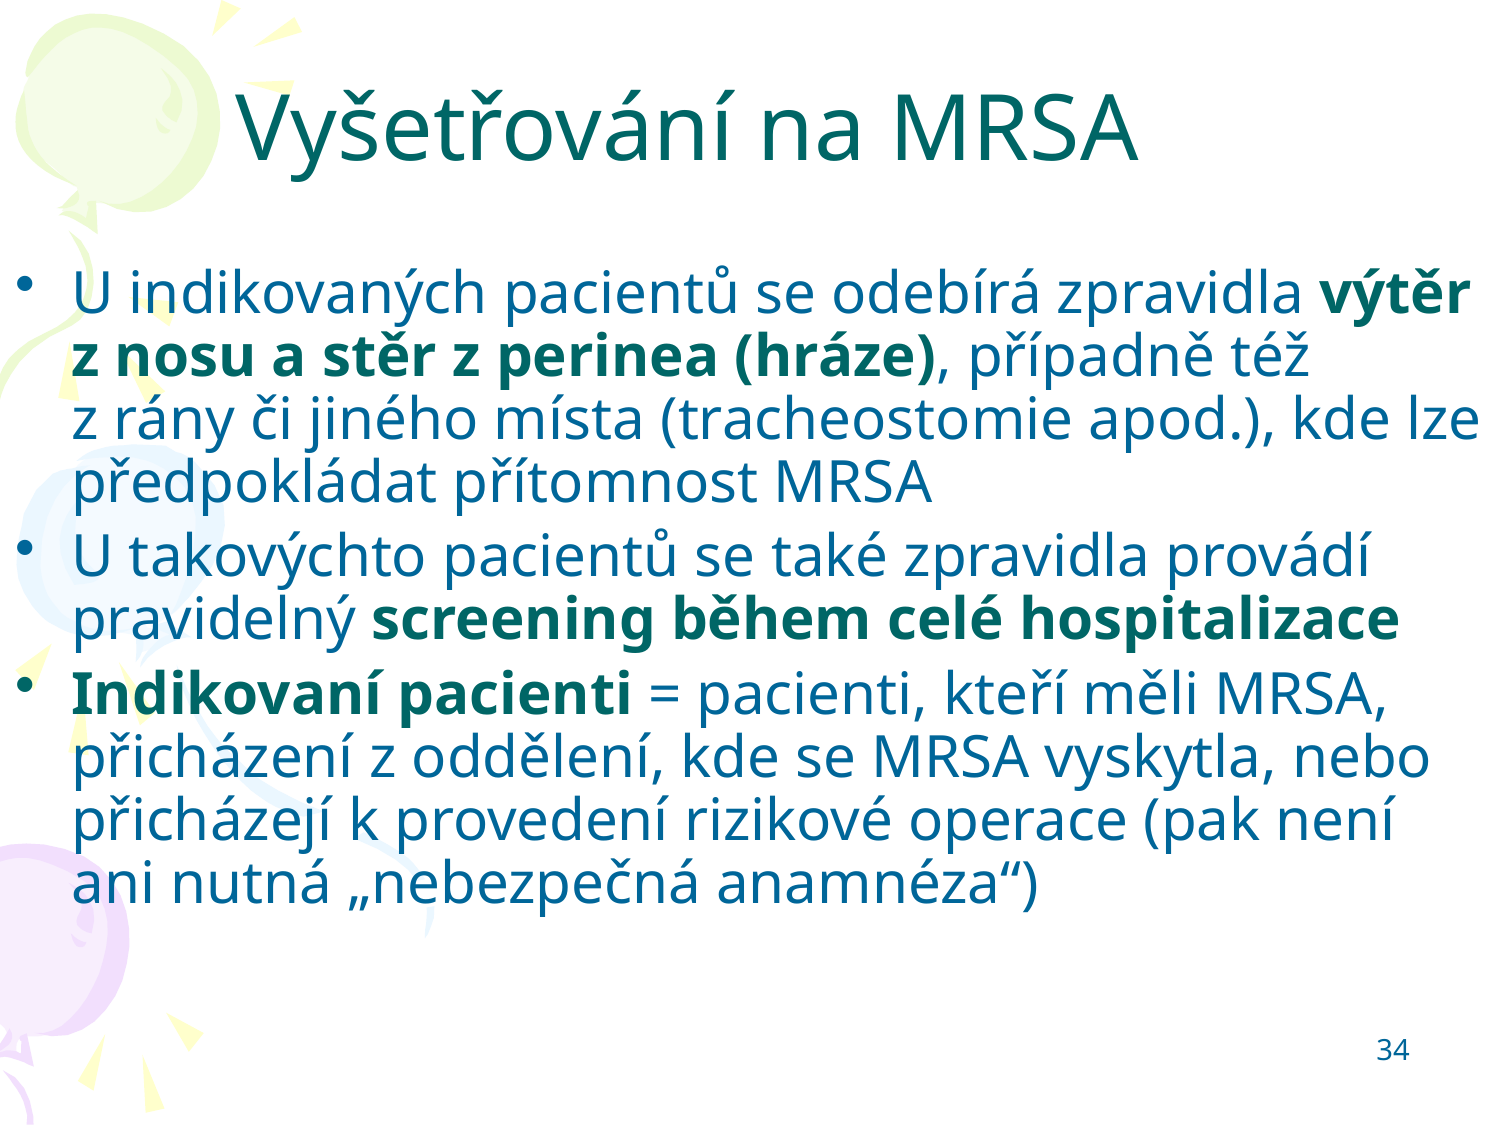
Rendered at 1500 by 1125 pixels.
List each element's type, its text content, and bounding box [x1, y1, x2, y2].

title Vyšetřování na MRSA [0, 0, 1375, 188]
list U indikovaných pacientů se odebírá zpravidla výtěr z nosu a stěr z perinea (hráze), případně též z rány či jiného místa (tracheostomie apod.), kde lze předpokládat přítomnost MRSA U takovýchto pacientů se také zpravidla provádí pravidelný screening během celé hospitalizace Indikovaní pacienti = pacienti, kteří měli MRSA, přicházení z oddělení, kde se MRSA vyskytla, nebo přicházejí k provedení rizikové operace (pak není ani nutná „nebezpečná anamnéza“) [0, 255, 1500, 1125]
